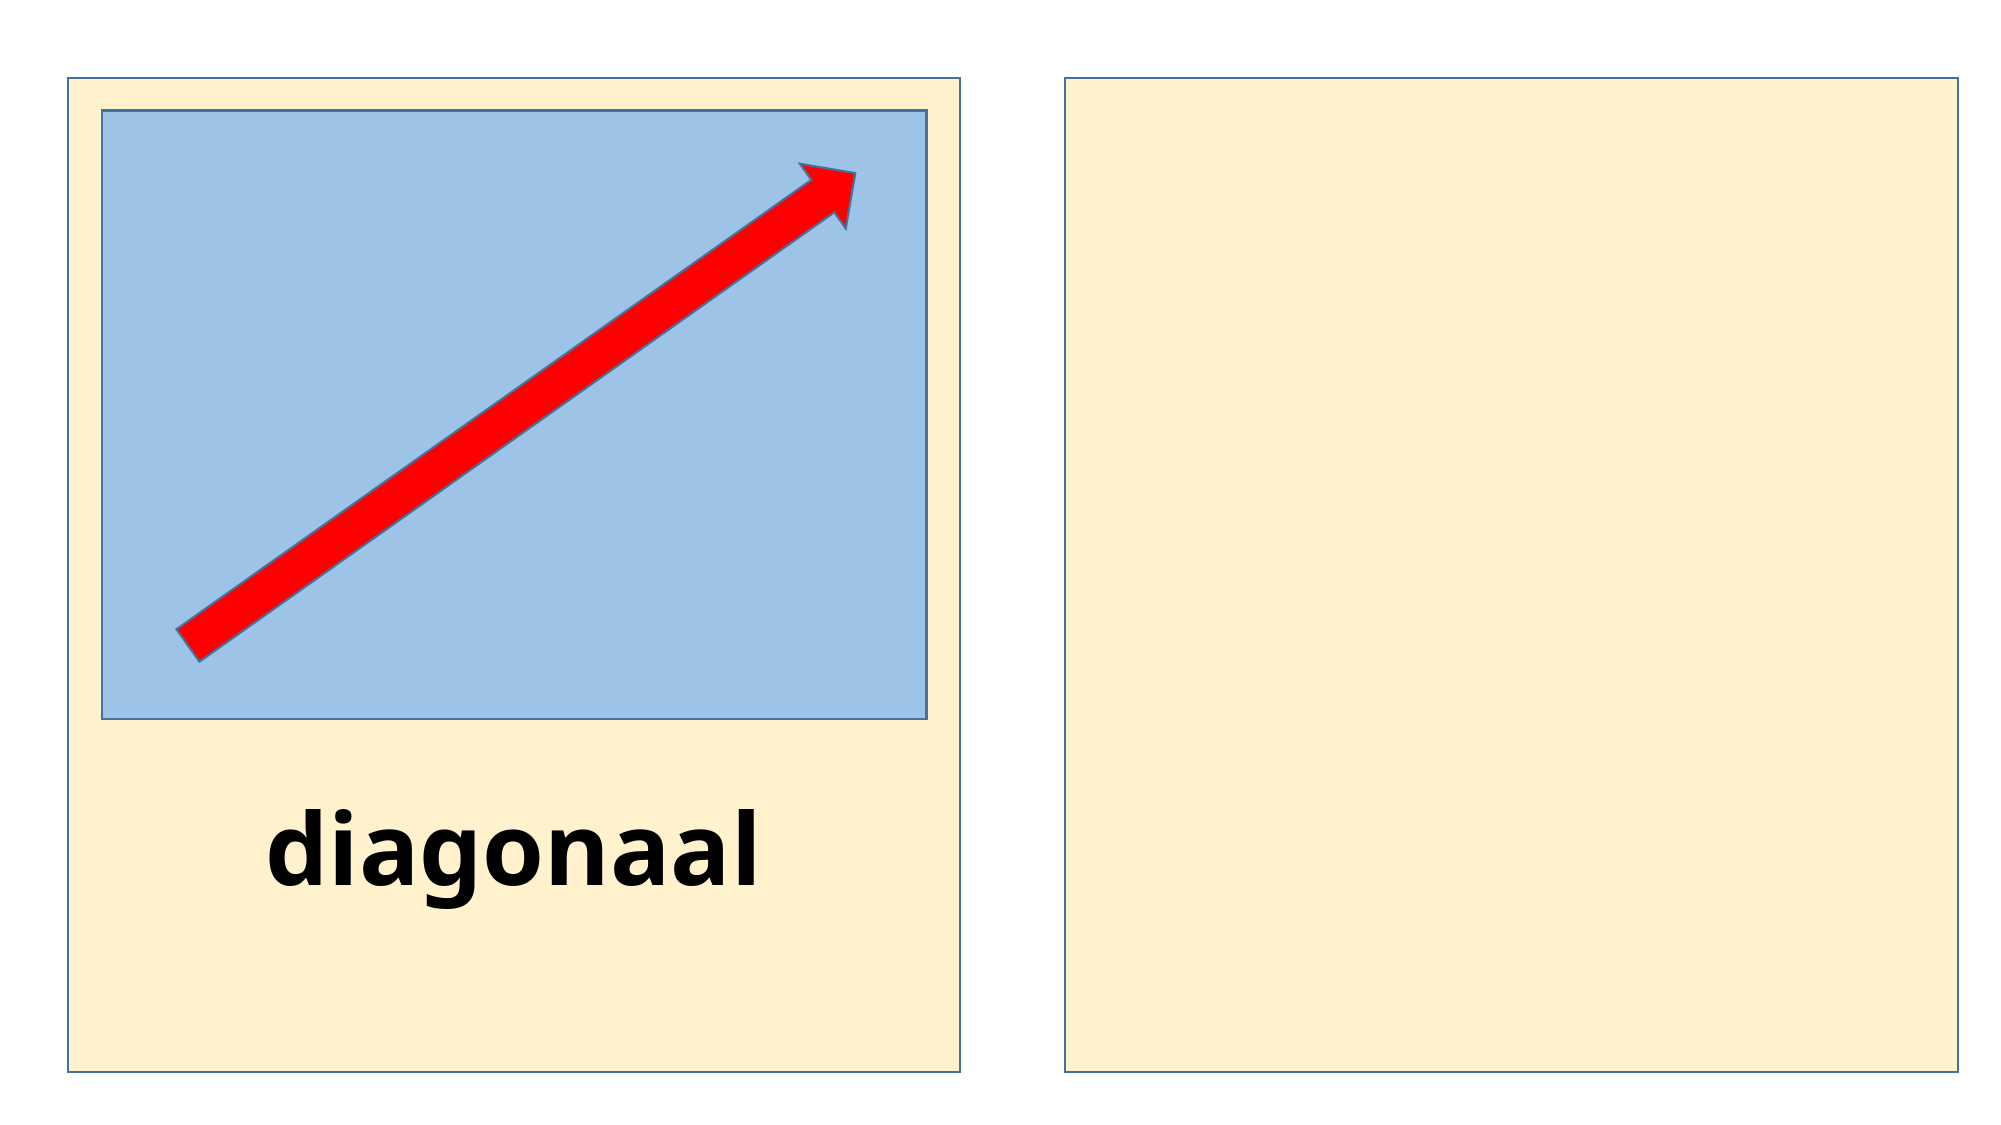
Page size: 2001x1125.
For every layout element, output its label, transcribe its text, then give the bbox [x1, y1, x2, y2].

text_box [1064, 77, 1959, 1073]
text_box [101, 109, 928, 720]
text_box [175, 162, 857, 664]
text_box diagonaal [67, 77, 961, 1073]
